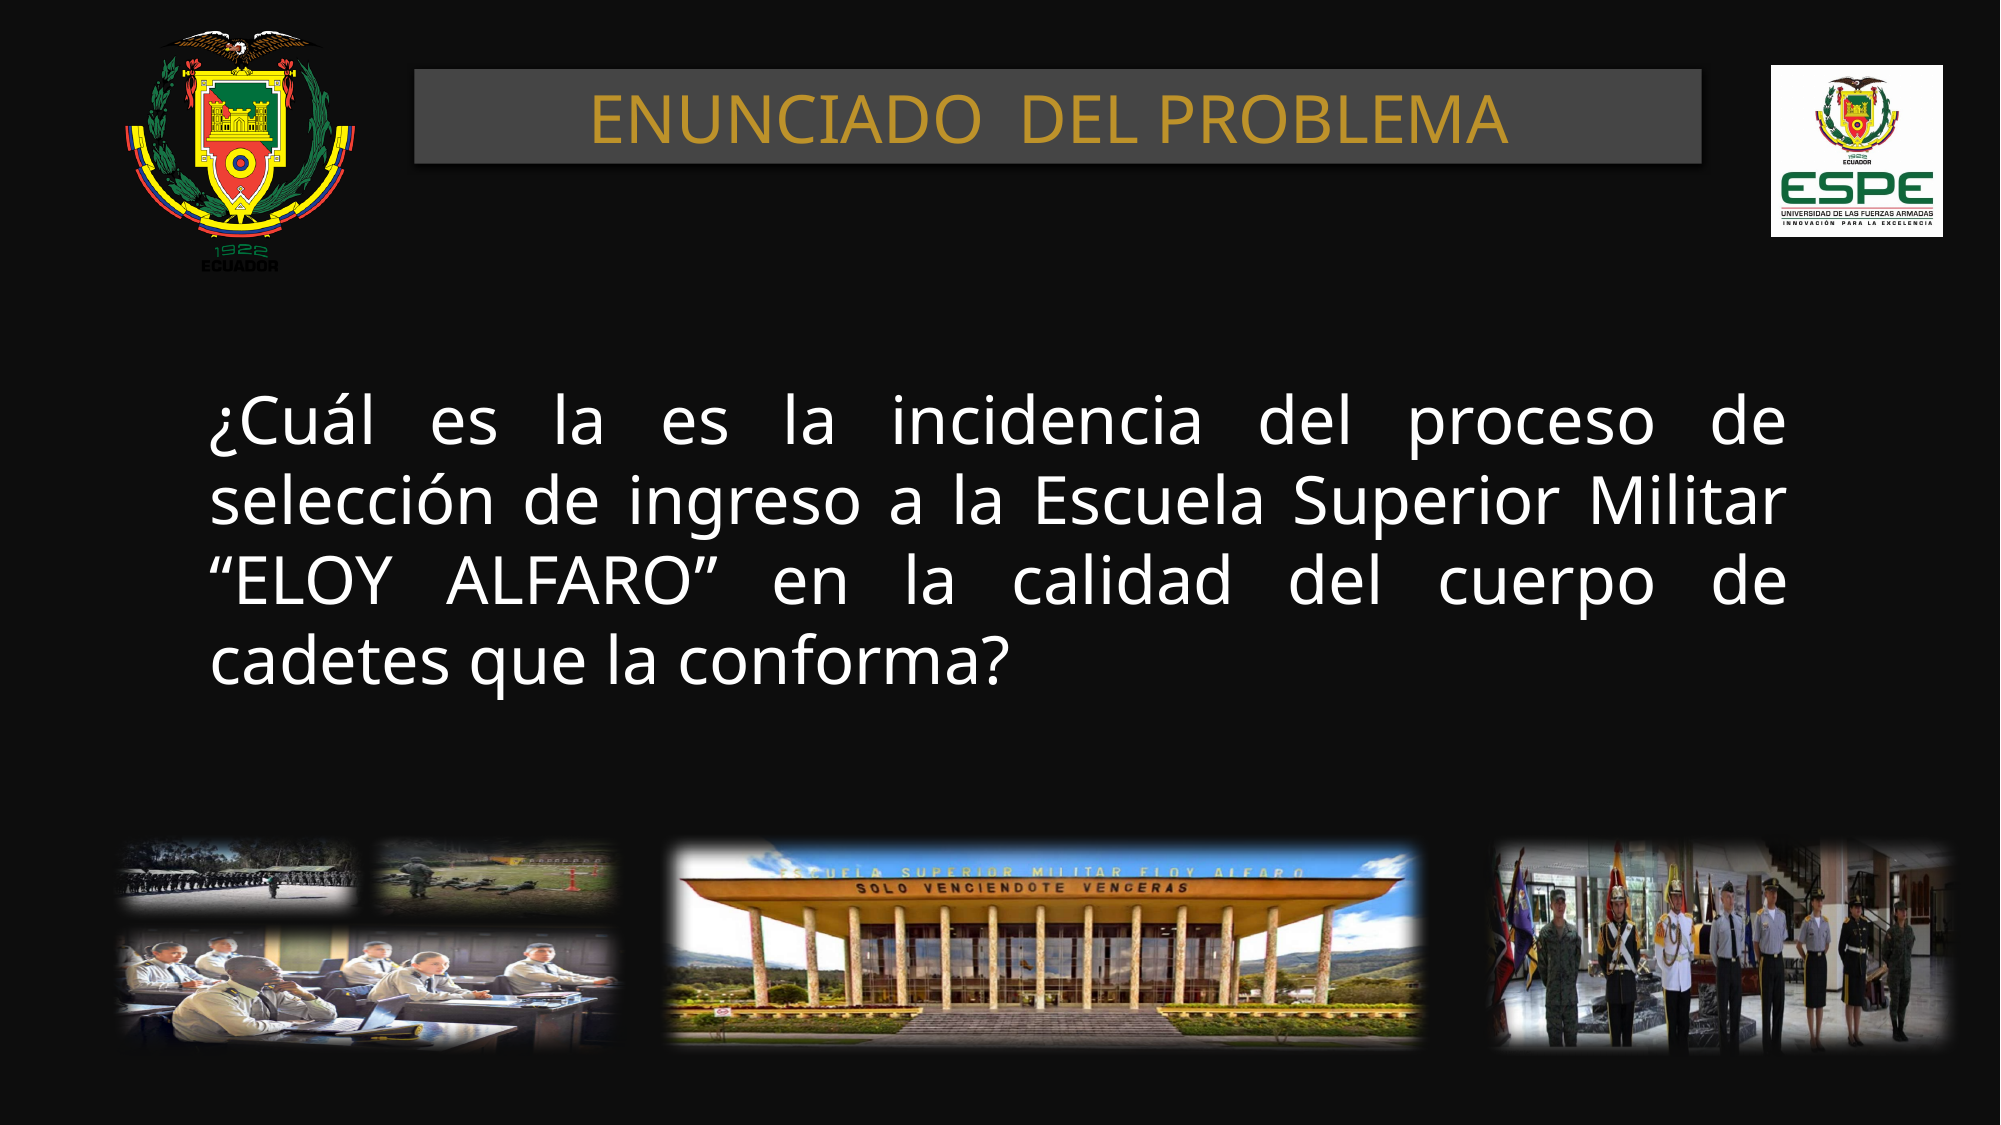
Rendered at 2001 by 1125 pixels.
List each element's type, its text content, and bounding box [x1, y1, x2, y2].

text_box ¿Cuál es la es la incidencia del proceso de selección de ingreso a la Escuela Superior Militar “ELOY ALFARO” en la calidad del cuerpo de cadetes que la conforma? [194, 370, 1806, 705]
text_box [111, 833, 1961, 1057]
text_box ENUNCIADO DEL PROBLEMA [414, 69, 1702, 164]
picture [1771, 65, 1943, 237]
picture [105, 29, 374, 272]
